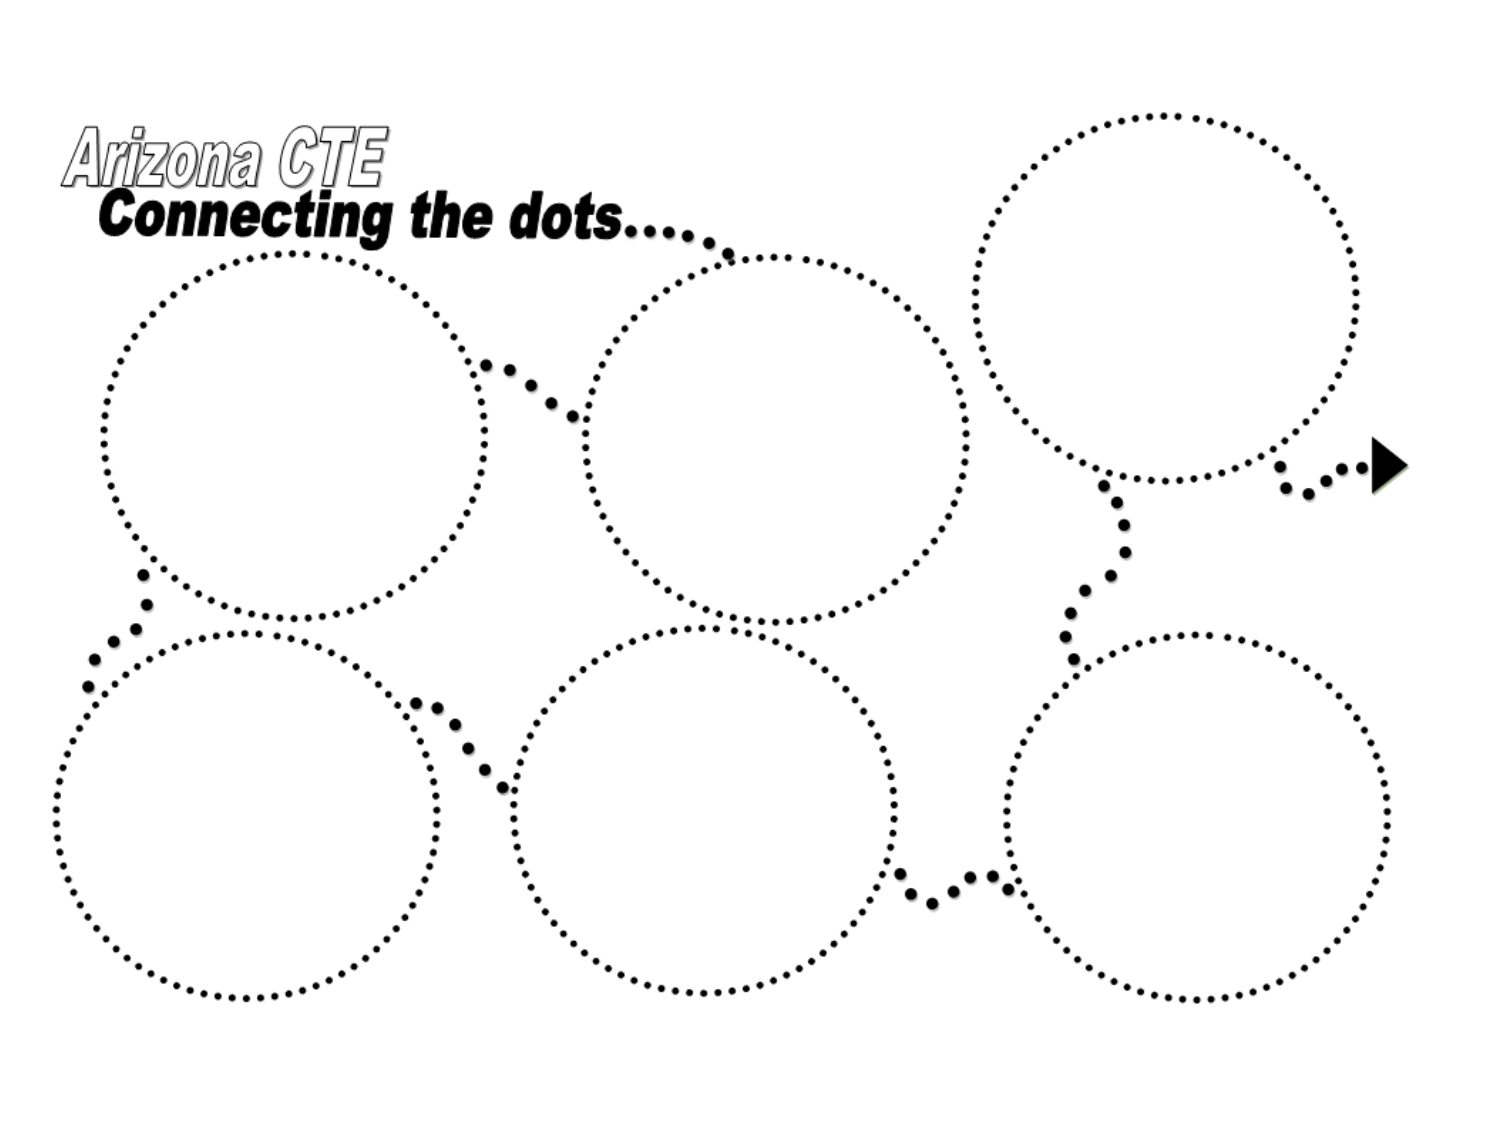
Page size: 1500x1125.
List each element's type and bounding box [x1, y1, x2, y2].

picture [24, 87, 1477, 1026]
